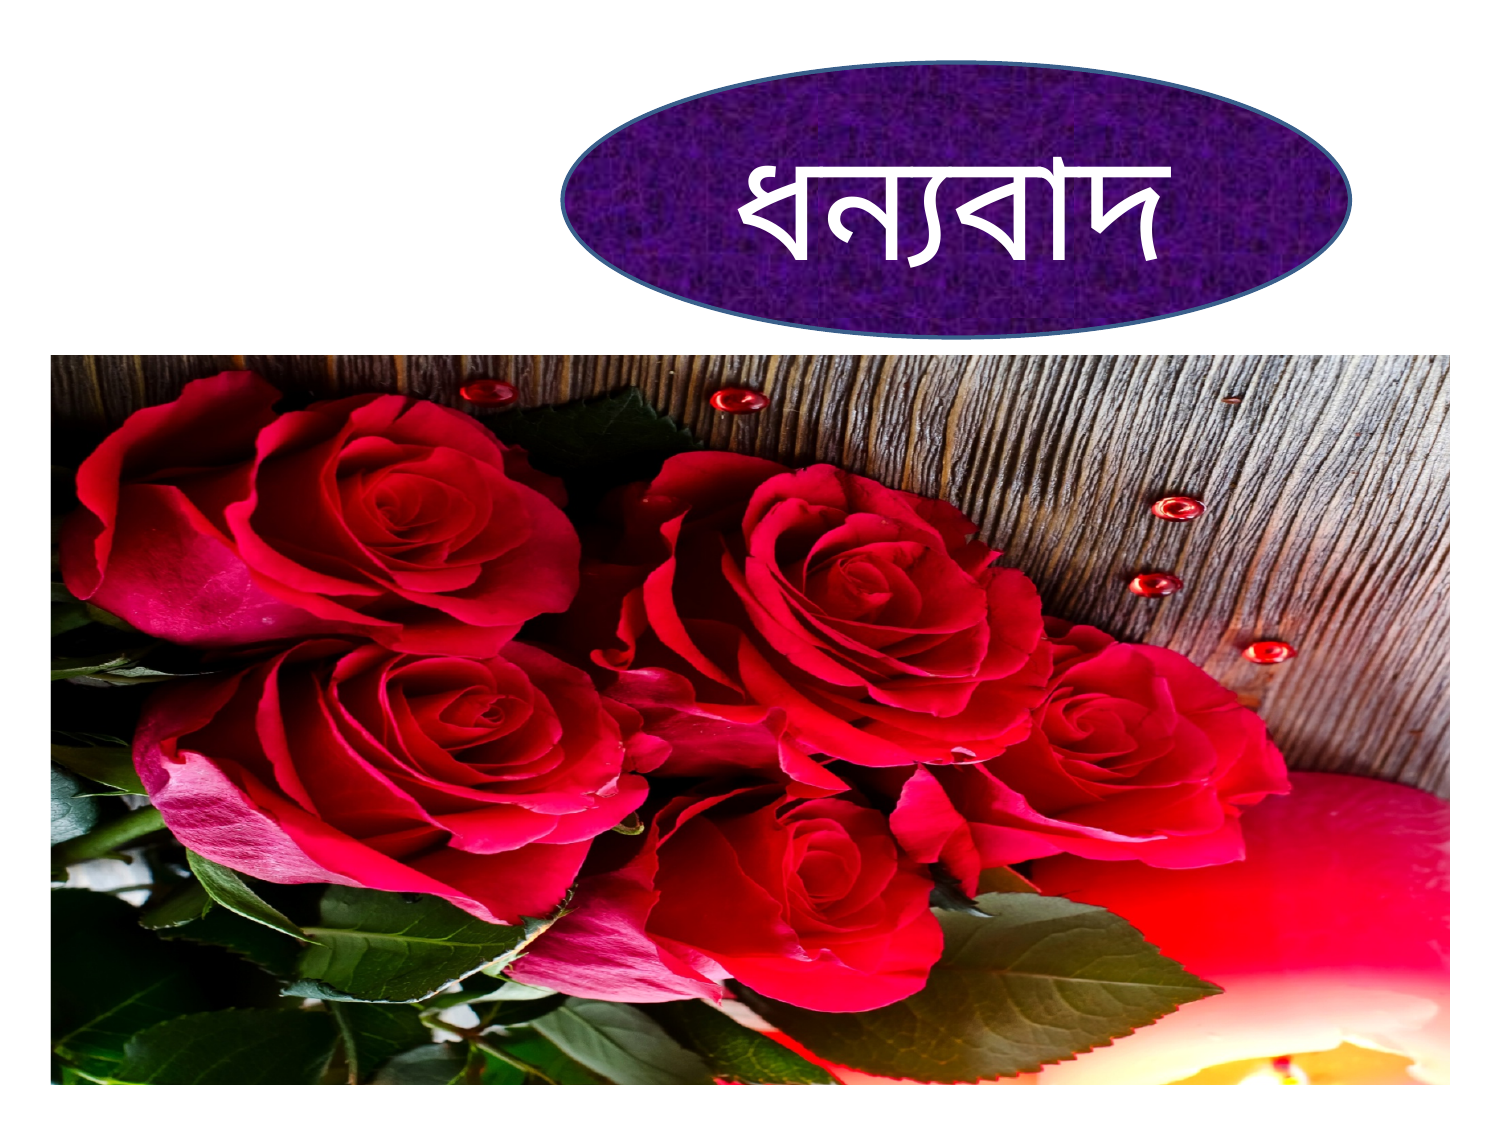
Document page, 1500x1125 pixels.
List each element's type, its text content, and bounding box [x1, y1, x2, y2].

picture [49, 354, 1451, 1086]
text_box ধন্যবাদ [560, 60, 1353, 340]
